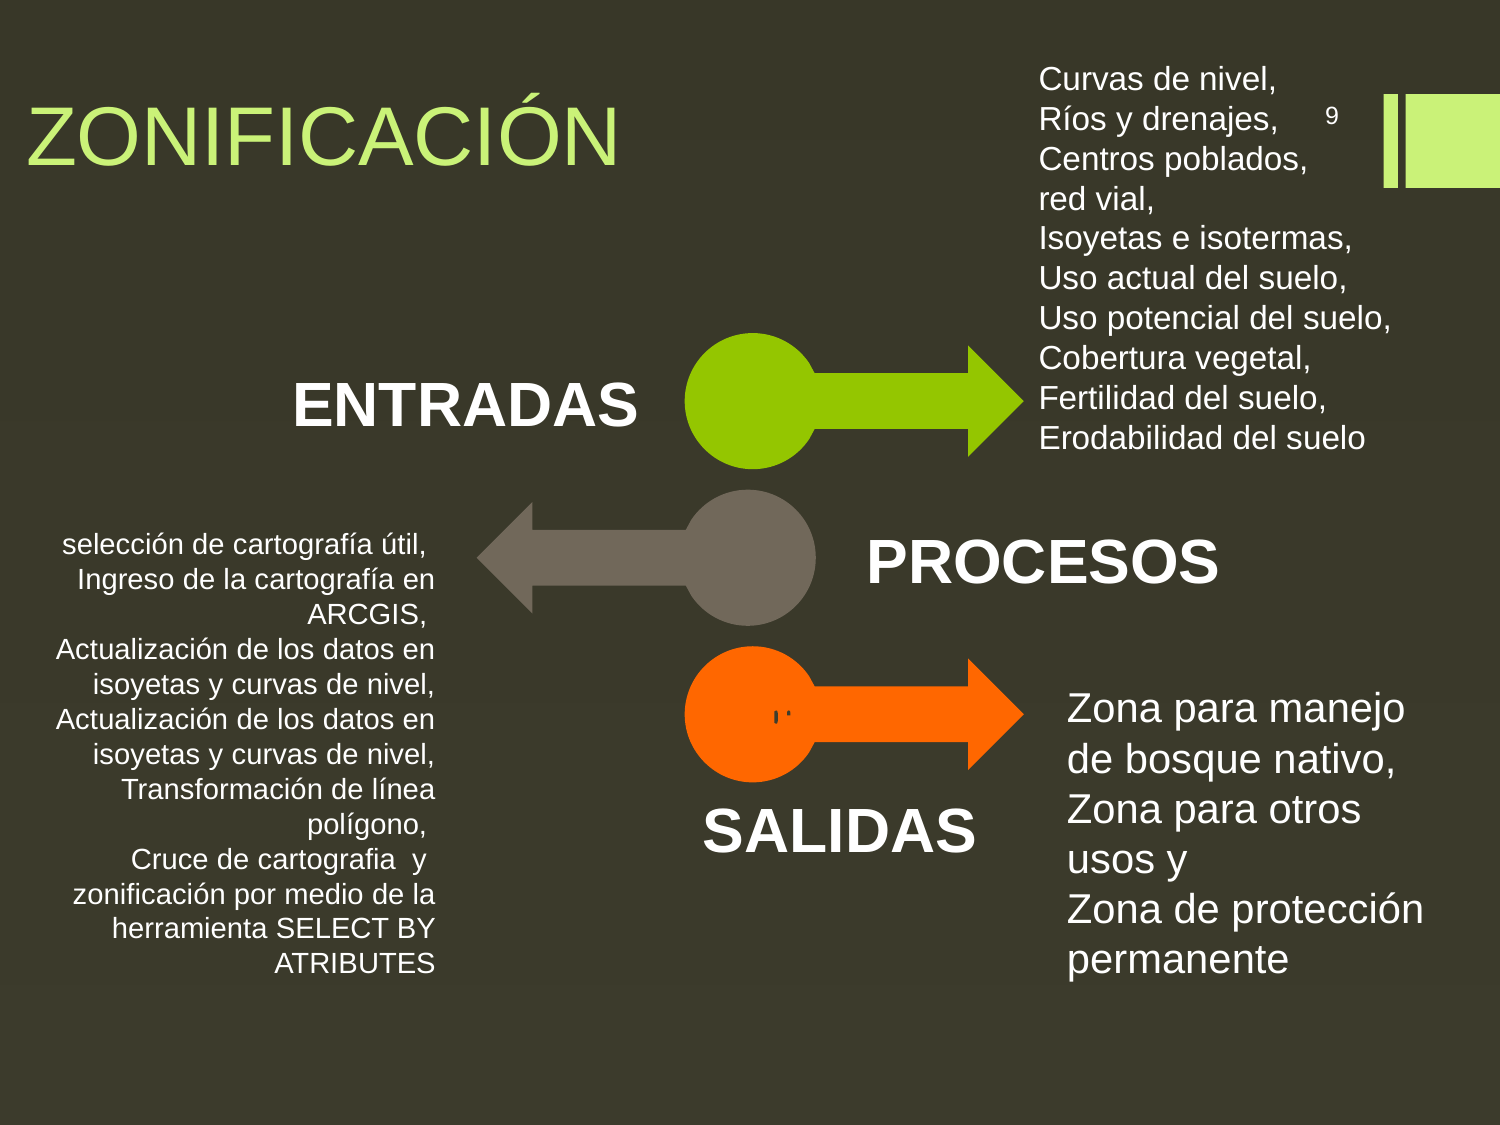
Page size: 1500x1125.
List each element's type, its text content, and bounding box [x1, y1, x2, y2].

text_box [684, 645, 1025, 783]
text_box selección de cartografía útil, Ingreso de la cartografía en ARCGIS, Actualización de los datos en isoyetas y curvas de nivel, Actualización de los datos en isoyetas y curvas de nivel, Transformación de línea polígono, Cruce de cartografia y zonificación por medio de la herramienta SELECT BY ATRIBUTES [33, 517, 451, 988]
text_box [684, 332, 1025, 470]
text_box ENTRADAS [277, 356, 655, 447]
text_box PROCESOS [851, 514, 1236, 604]
text_box Zona para manejo de bosque nativo, Zona para otros usos y Zona de protección permanente [1052, 673, 1449, 989]
title ZONIFICACIÓN [10, 0, 1211, 190]
text_box Curvas de nivel, Ríos y drenajes, Centros poblados, red vial, Isoyetas e isotermas, Uso actual del suelo, Uso potencial del suelo, Cobertura vegetal, Fertilidad del suelo, Erodabilidad del suelo [1023, 49, 1415, 464]
text_box SALIDAS [687, 795, 993, 873]
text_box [476, 489, 817, 627]
